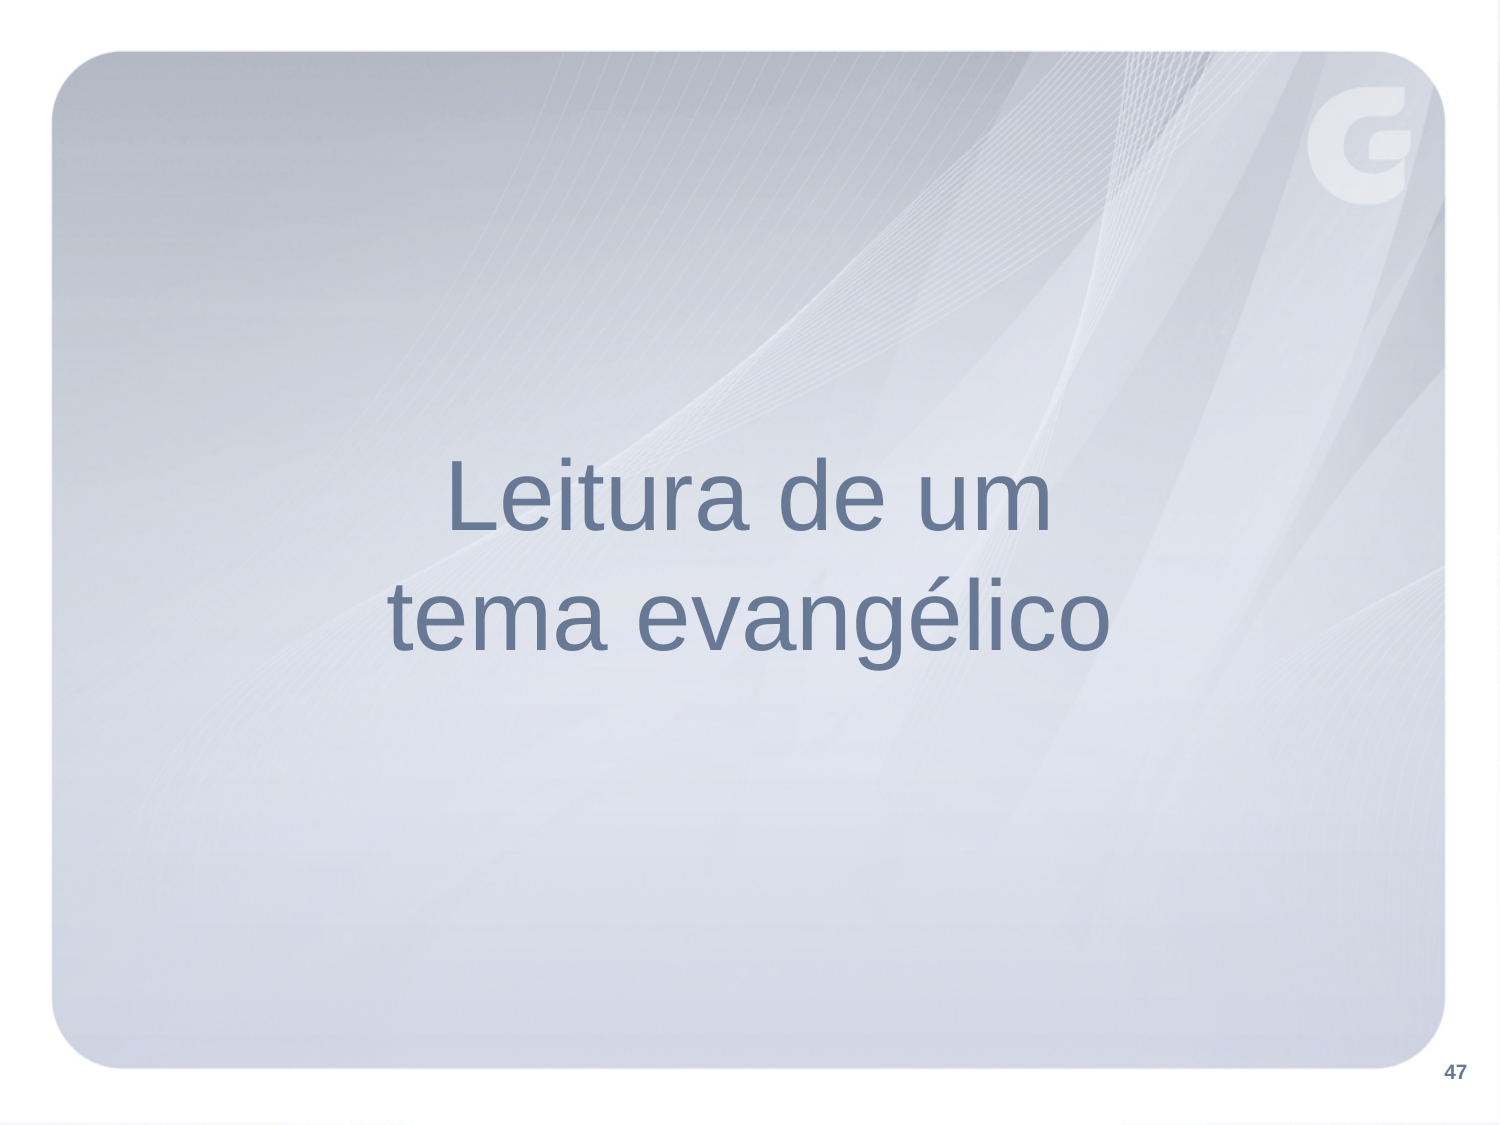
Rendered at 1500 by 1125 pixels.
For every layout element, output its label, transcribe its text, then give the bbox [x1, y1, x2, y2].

slide_number 47 [1132, 1051, 1483, 1125]
text_box Leitura de um tema evangélico [76, 430, 1424, 693]
picture [0, 0, 1500, 1125]
